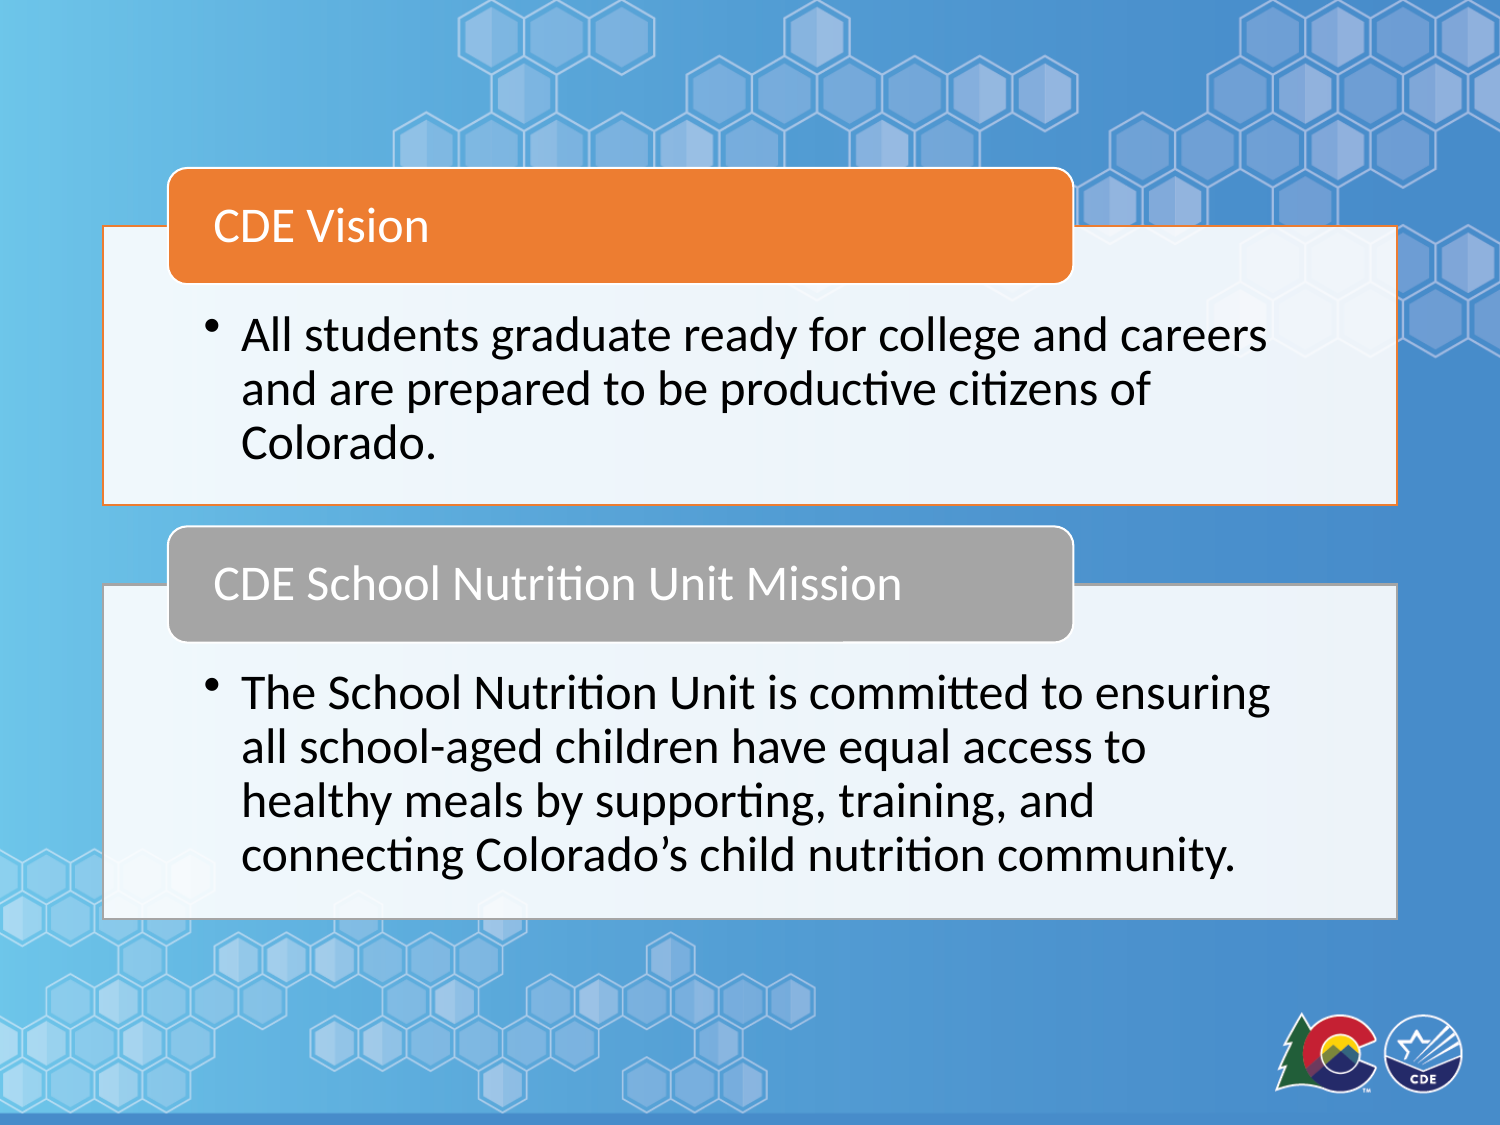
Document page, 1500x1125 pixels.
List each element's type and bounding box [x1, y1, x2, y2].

list [103, 163, 1397, 925]
picture [0, 0, 1500, 1125]
